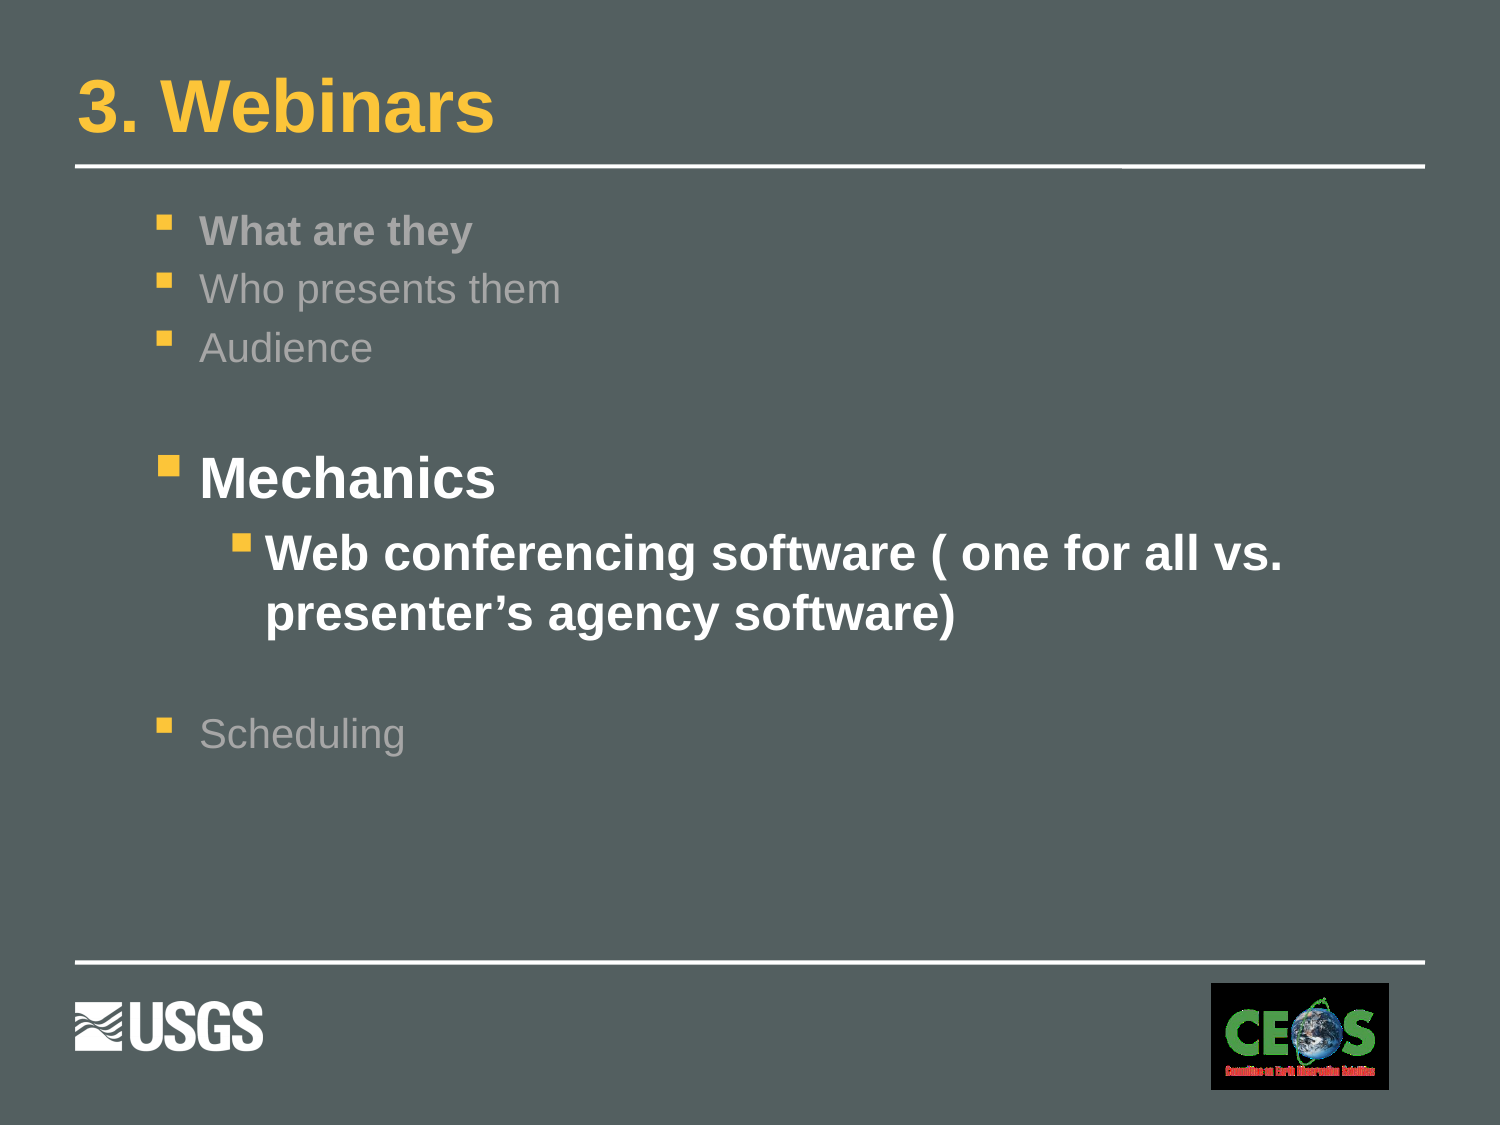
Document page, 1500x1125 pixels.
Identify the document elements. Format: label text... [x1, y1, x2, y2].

title 3. Webinars [61, 49, 1426, 189]
list What are they Who presents them Audience Mechanics Web conferencing software ( one for all vs. presenter’s agency software) Scheduling [61, 196, 1426, 935]
picture [1211, 983, 1390, 1091]
